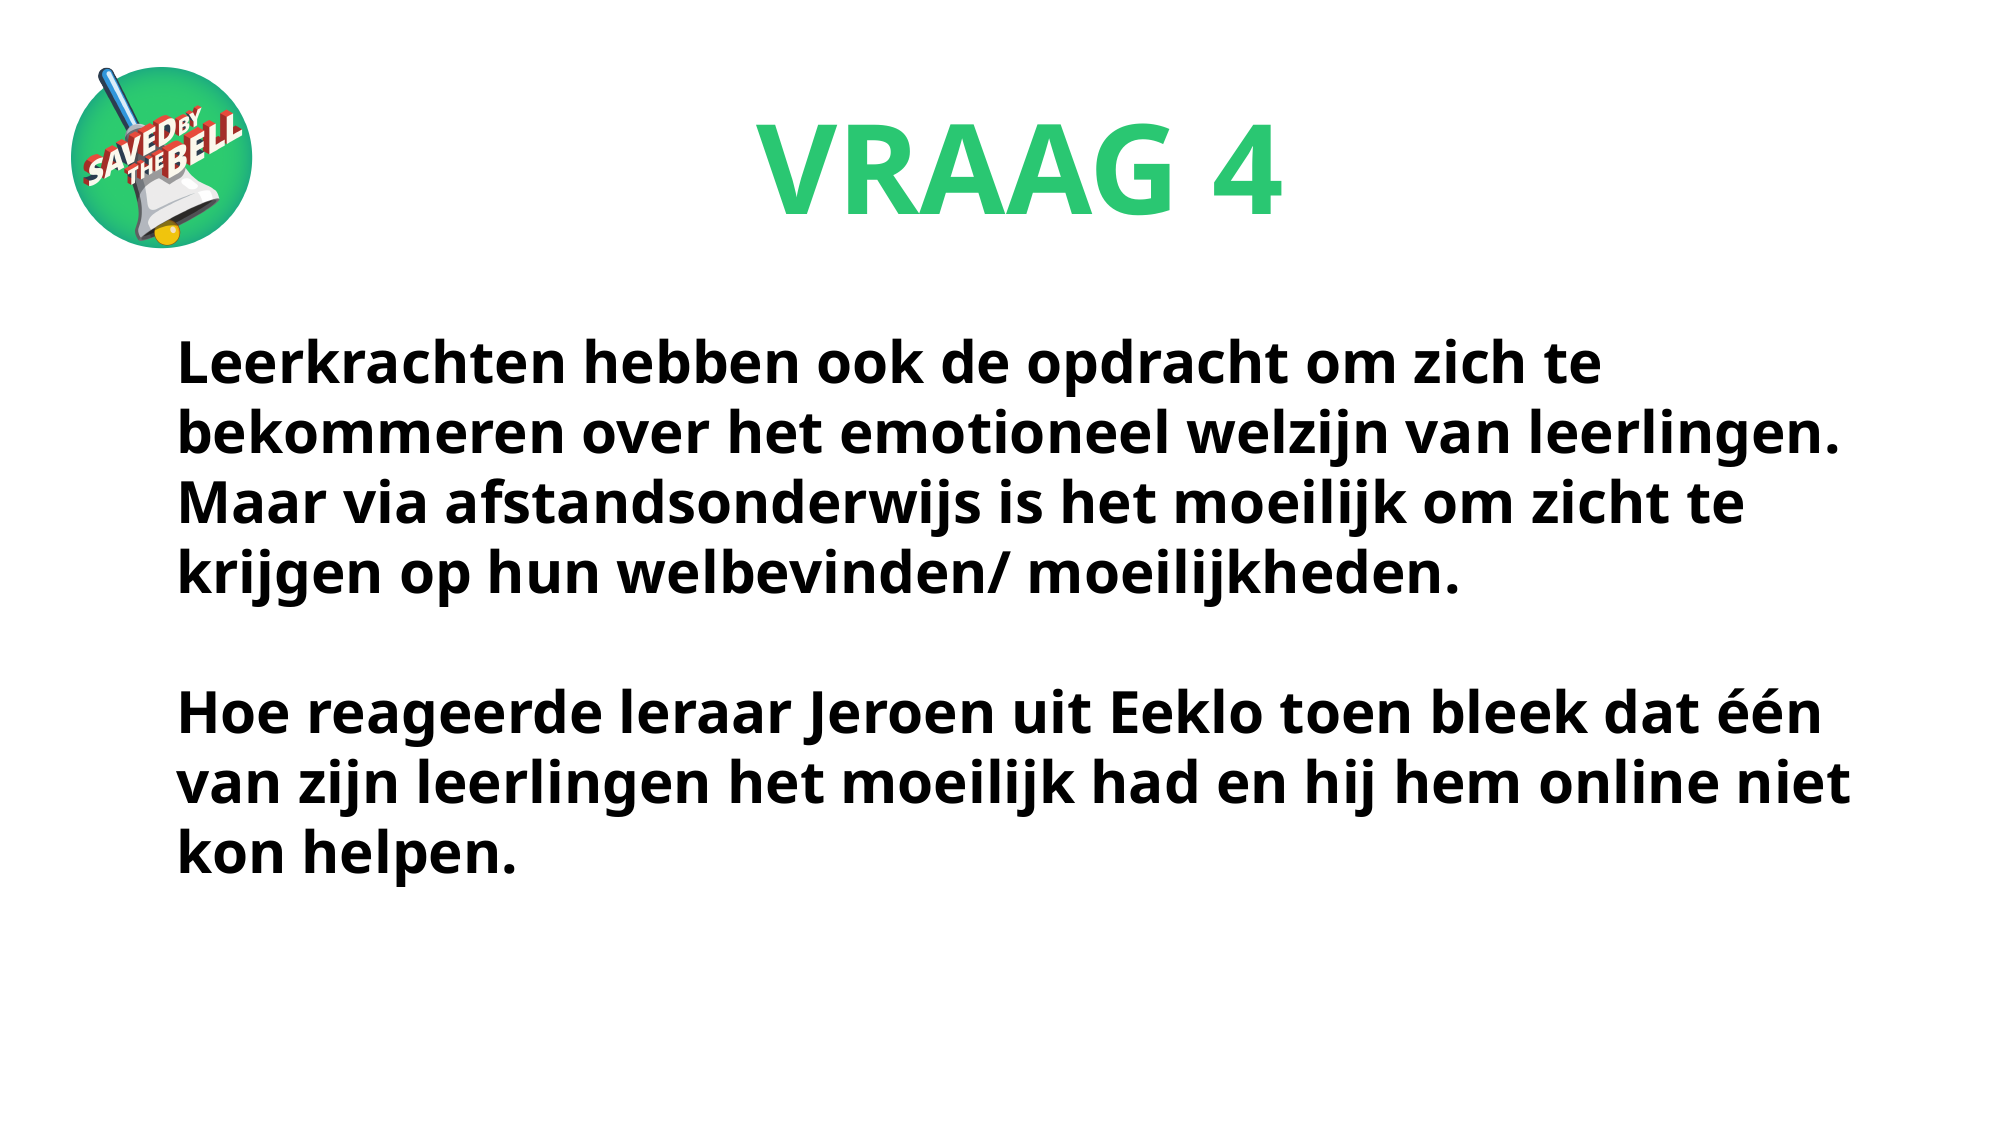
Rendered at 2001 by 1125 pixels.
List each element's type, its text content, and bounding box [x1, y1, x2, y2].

picture [70, 66, 253, 250]
text_box Leerkrachten hebben ook de opdracht om zich te bekommeren over het emotioneel welzijn van leerlingen. Maar via afstandsonderwijs is het moeilijk om zicht te krijgen op hun welbevinden/ moeilijkheden. Hoe reageerde leraar Jeroen uit Eeklo toen bleek dat één van zijn leerlingen het moeilijk had en hij hem online niet kon helpen. [161, 317, 1879, 893]
text_box VRAAG 4 [741, 82, 1300, 248]
